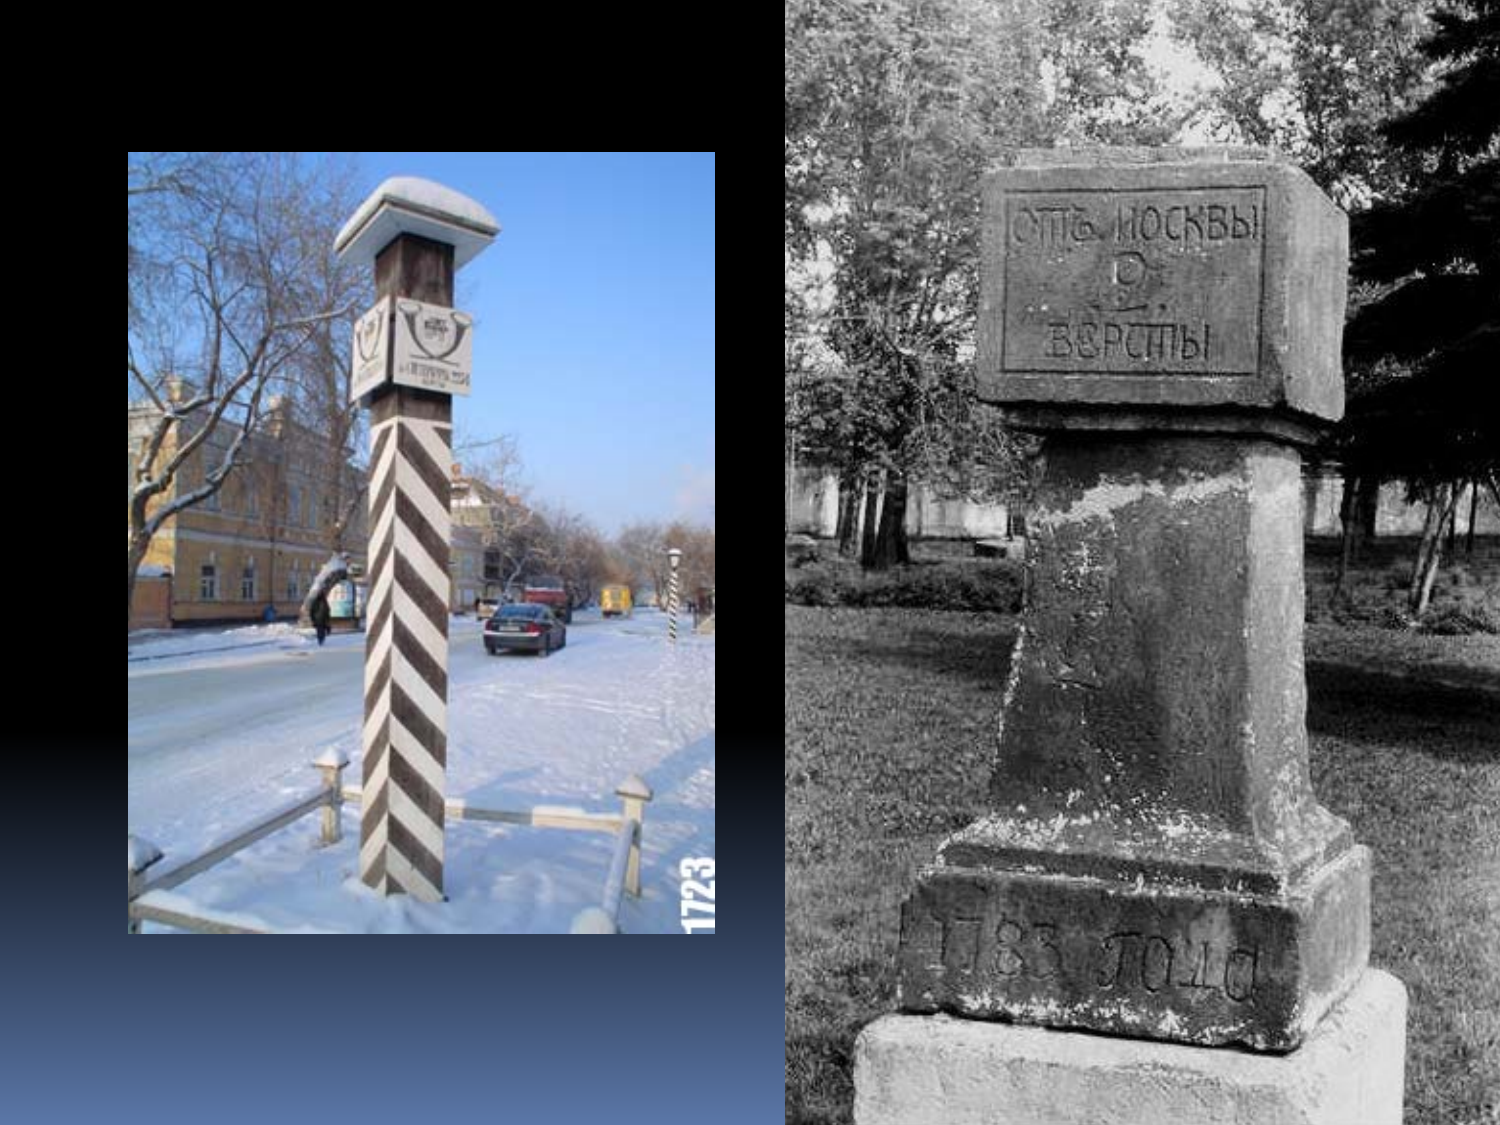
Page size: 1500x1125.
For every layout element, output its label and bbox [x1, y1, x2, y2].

picture [128, 151, 716, 935]
picture [784, 0, 1500, 1125]
